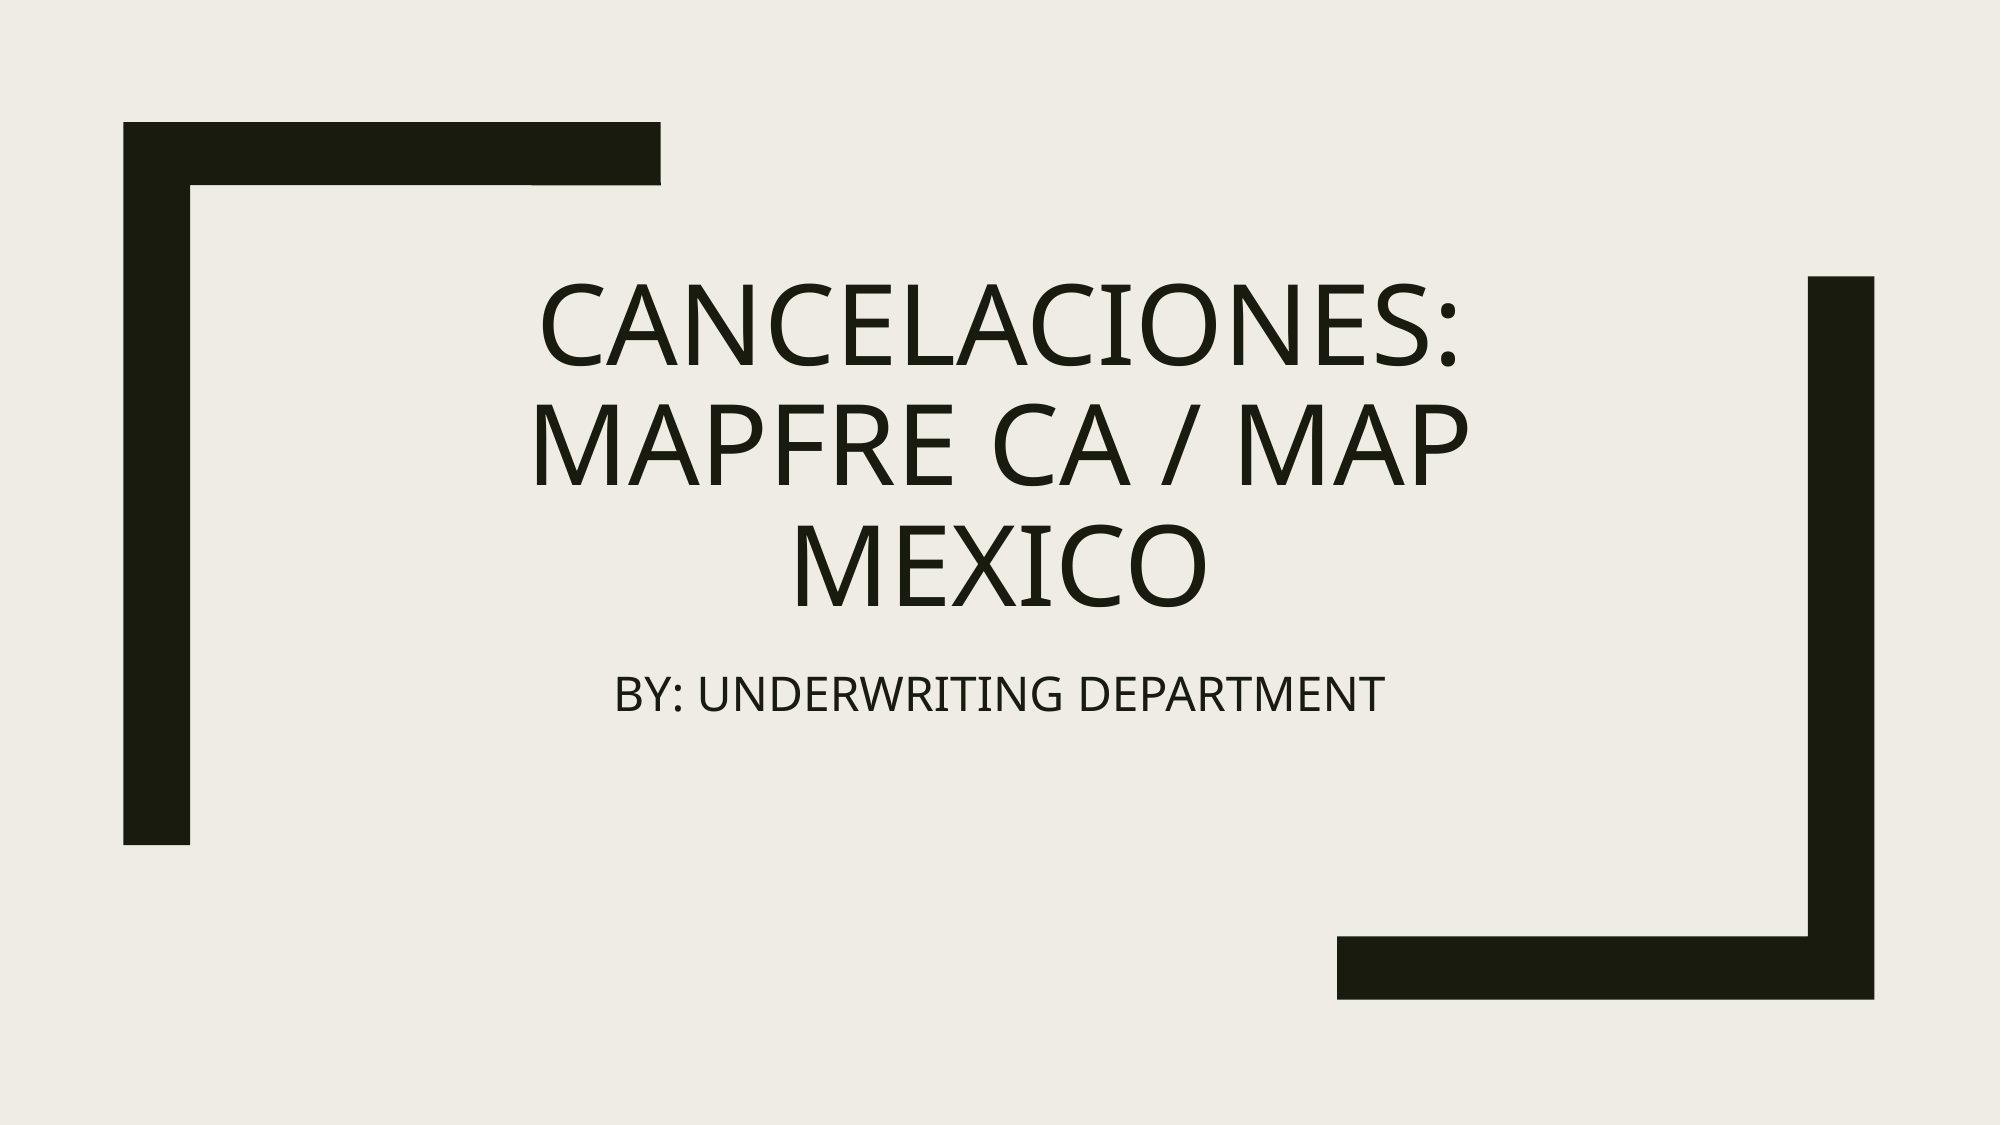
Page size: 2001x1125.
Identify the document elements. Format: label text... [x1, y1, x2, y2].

subtitle BY: UNDERWRITING DEPARTMENT [439, 649, 1561, 828]
title CANCELACIONES: MAPFRE CA / MAP MEXICO [314, 316, 1686, 638]
